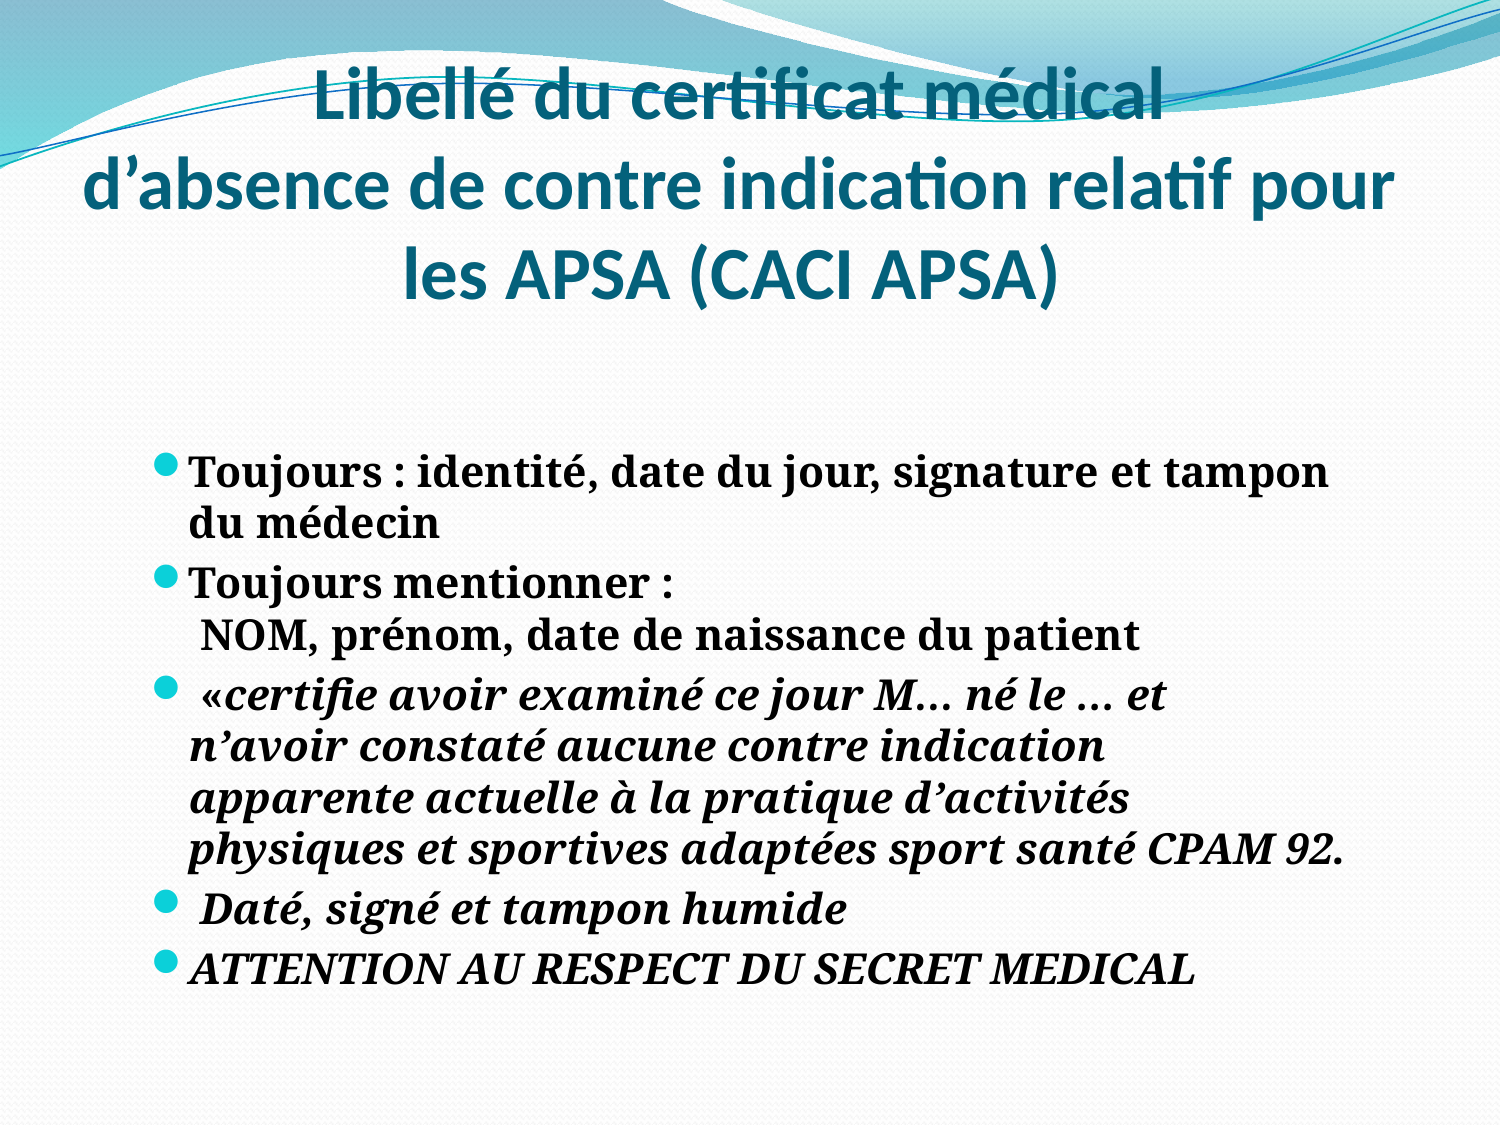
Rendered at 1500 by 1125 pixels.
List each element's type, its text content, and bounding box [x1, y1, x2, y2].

title Libellé du certificat médical d’absence de contre indication relatif pour les APSA (CACI APSA) [65, 42, 1416, 315]
list Toujours : identité, date du jour, signature et tampon du médecin Toujours mentionner : NOM, prénom, date de naissance du patient «certifie avoir examiné ce jour M… né le … et n’avoir constaté aucune contre indication apparente actuelle à la pratique d’activités physiques et sportives adaptées sport santé CPAM 92. Daté, signé et tampon humide ATTENTION AU RESPECT DU SECRET MEDICAL [135, 373, 1365, 1048]
